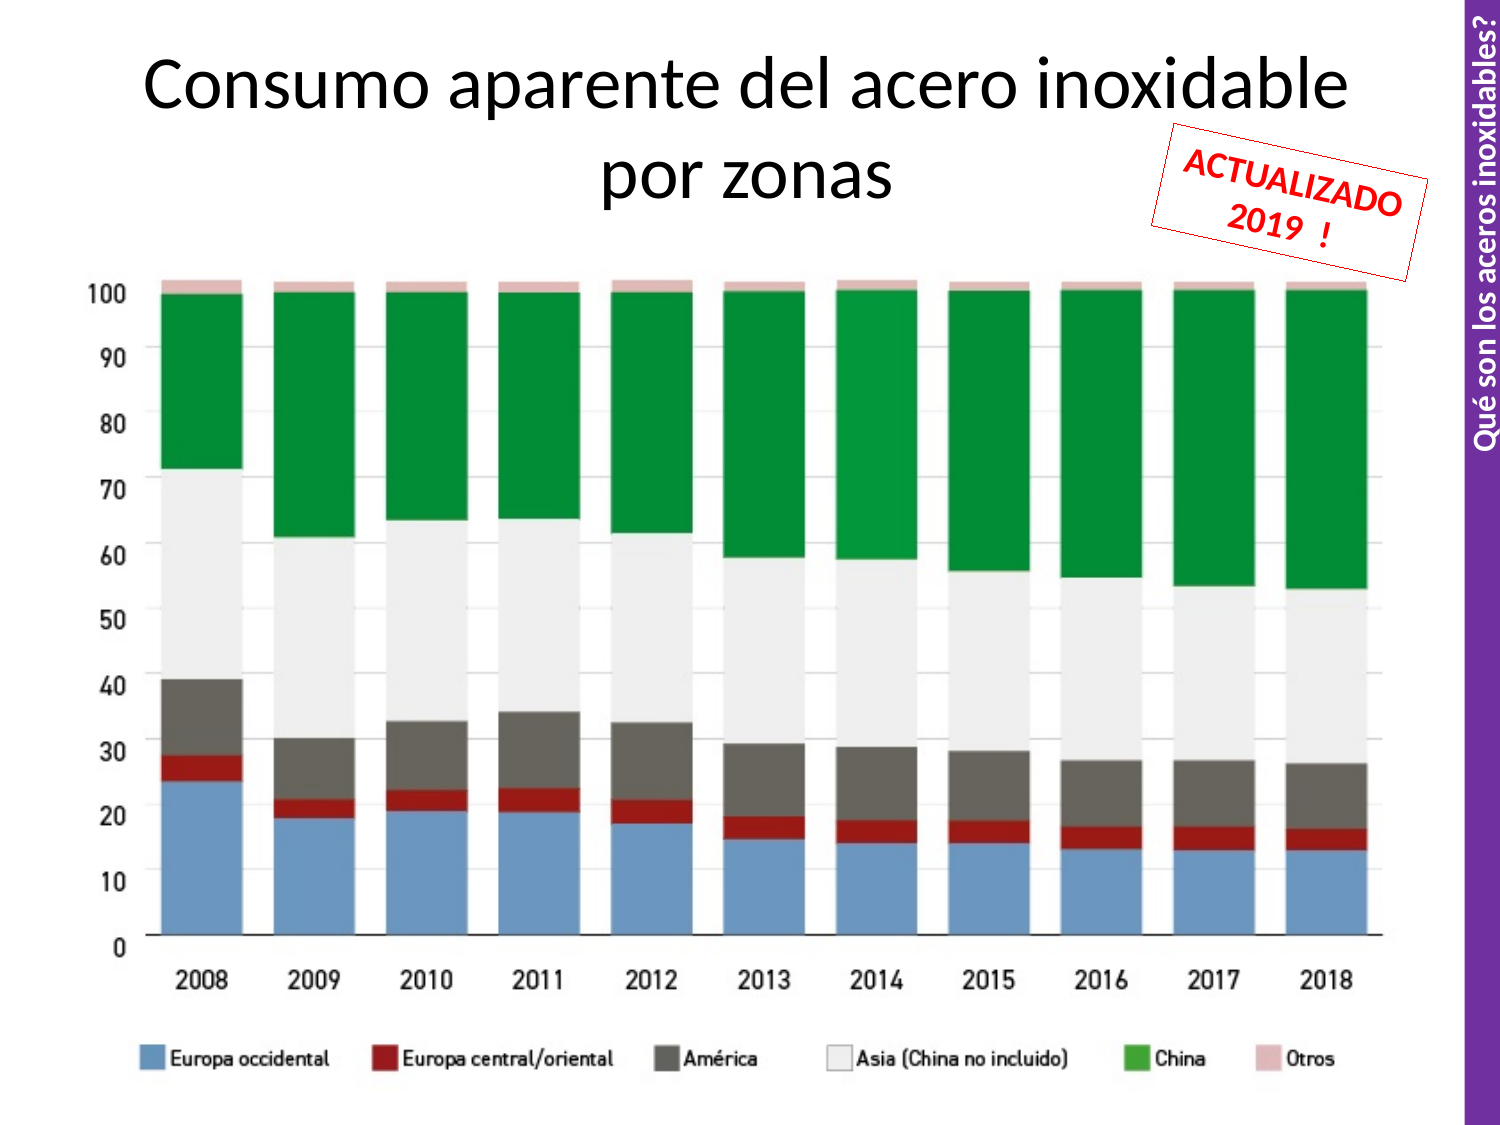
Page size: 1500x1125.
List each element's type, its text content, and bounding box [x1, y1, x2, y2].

text_box ACTUALIZADO 2019 ! [1151, 123, 1428, 241]
picture [71, 243, 1423, 1093]
title Consumo aparente del acero inoxidable por zonas [71, 29, 1422, 217]
